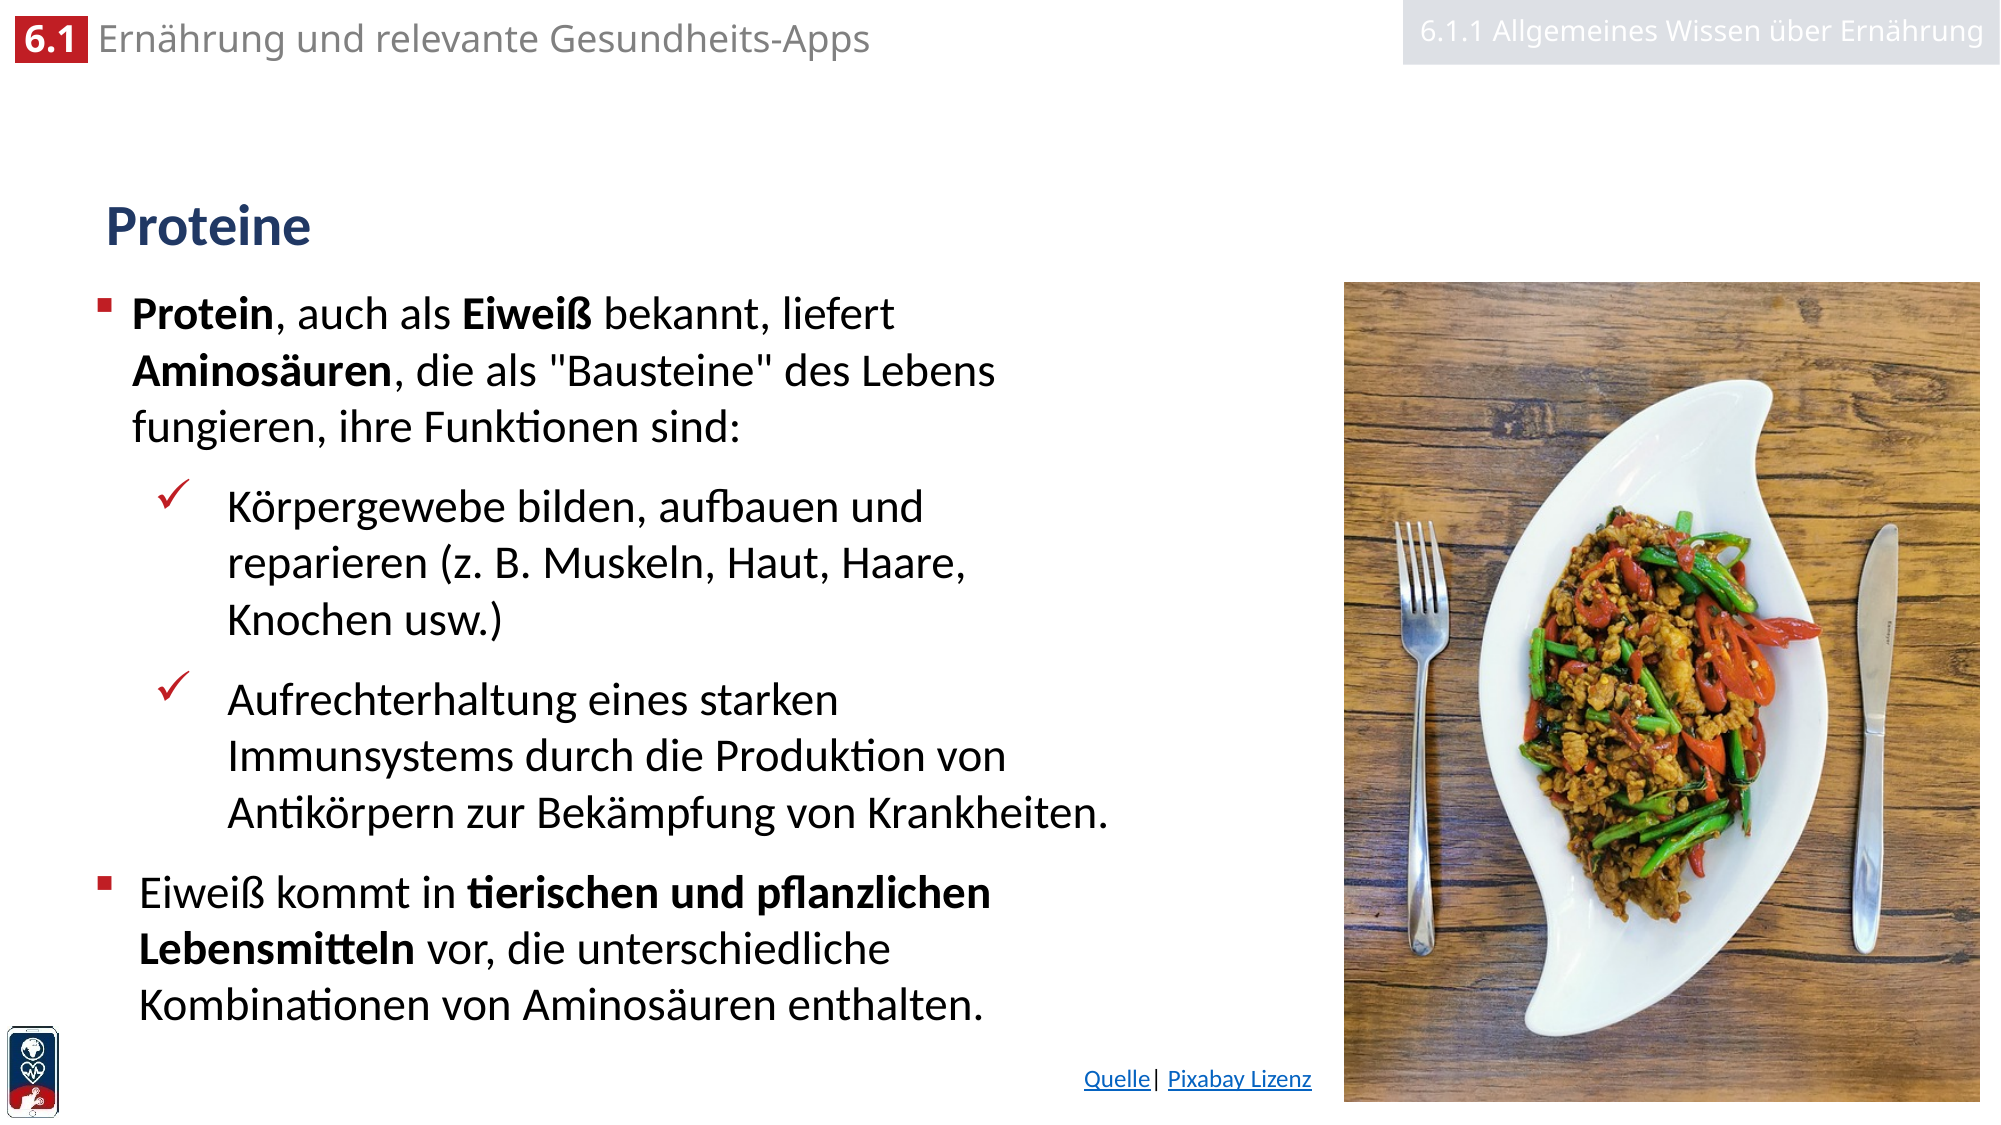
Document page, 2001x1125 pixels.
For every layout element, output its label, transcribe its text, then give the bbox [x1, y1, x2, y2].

picture [7, 1026, 59, 1118]
picture [1343, 282, 1980, 1102]
title Proteine [91, 177, 1961, 276]
text_box Quelle| Pixabay Lizenz [931, 1055, 1327, 1101]
text_box Protein, auch als Eiweiß bekannt, liefert Aminosäuren, die als "Bausteine" des Lebens fungieren, ihre Funktionen sind: Körpergewebe bilden, aufbauen und reparieren (z. B. Muskeln, Haut, Haare, Knochen usw.) Aufrechterhaltung eines starken Immunsystems durch die Produktion von Antikörpern zur Bekämpfung von Krankheiten. Eiweiß kommt in tierischen und pflanzlichen Lebensmitteln vor, die unterschiedliche Kombinationen von Aminosäuren enthalten. [78, 275, 1133, 1079]
text_box 6.1.1 Allgemeines Wissen über Ernährung [1403, 0, 2000, 65]
